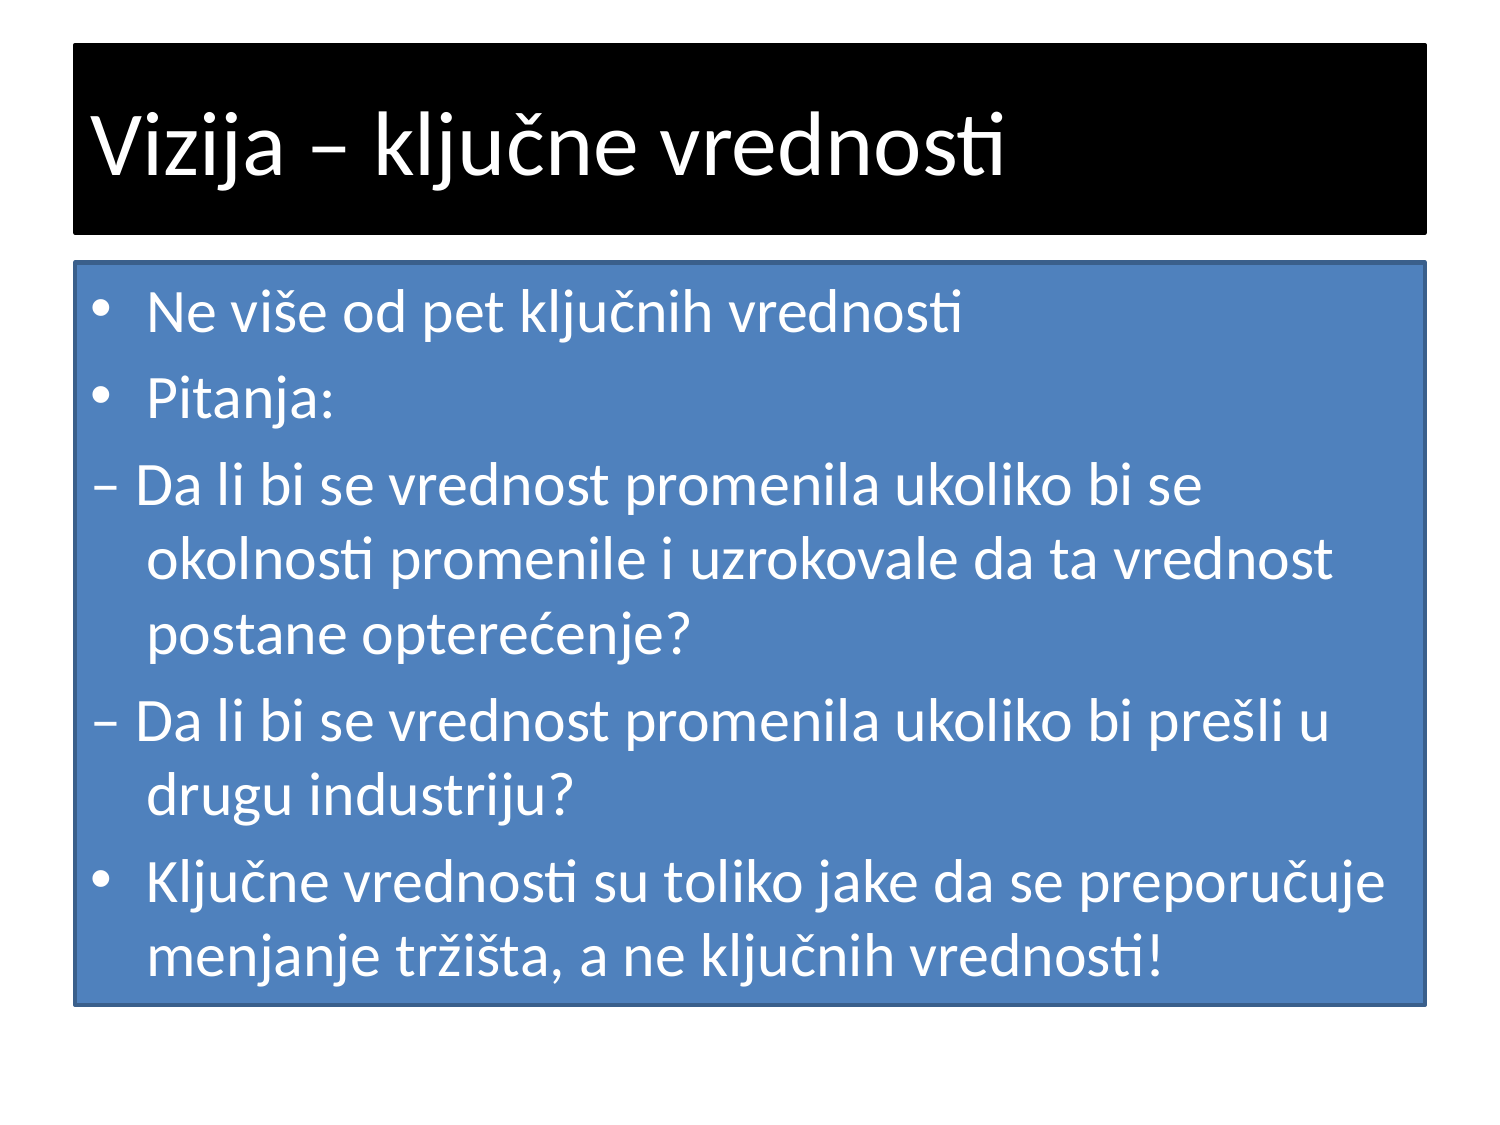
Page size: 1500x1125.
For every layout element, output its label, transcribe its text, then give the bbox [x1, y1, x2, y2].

title Vizija – ključne vrednosti [73, 43, 1427, 235]
list Ne više od pet ključnih vrednosti Pitanja: – Da li bi se vrednost promenila ukoliko bi se okolnosti promenile i uzrokovale da ta vrednost postane opterećenje? – Da li bi se vrednost promenila ukoliko bi prešli u drugu industriju? Ključne vrednosti su toliko jake da se preporučuje menjanje tržišta, a ne ključnih vrednosti! [73, 260, 1427, 1007]
